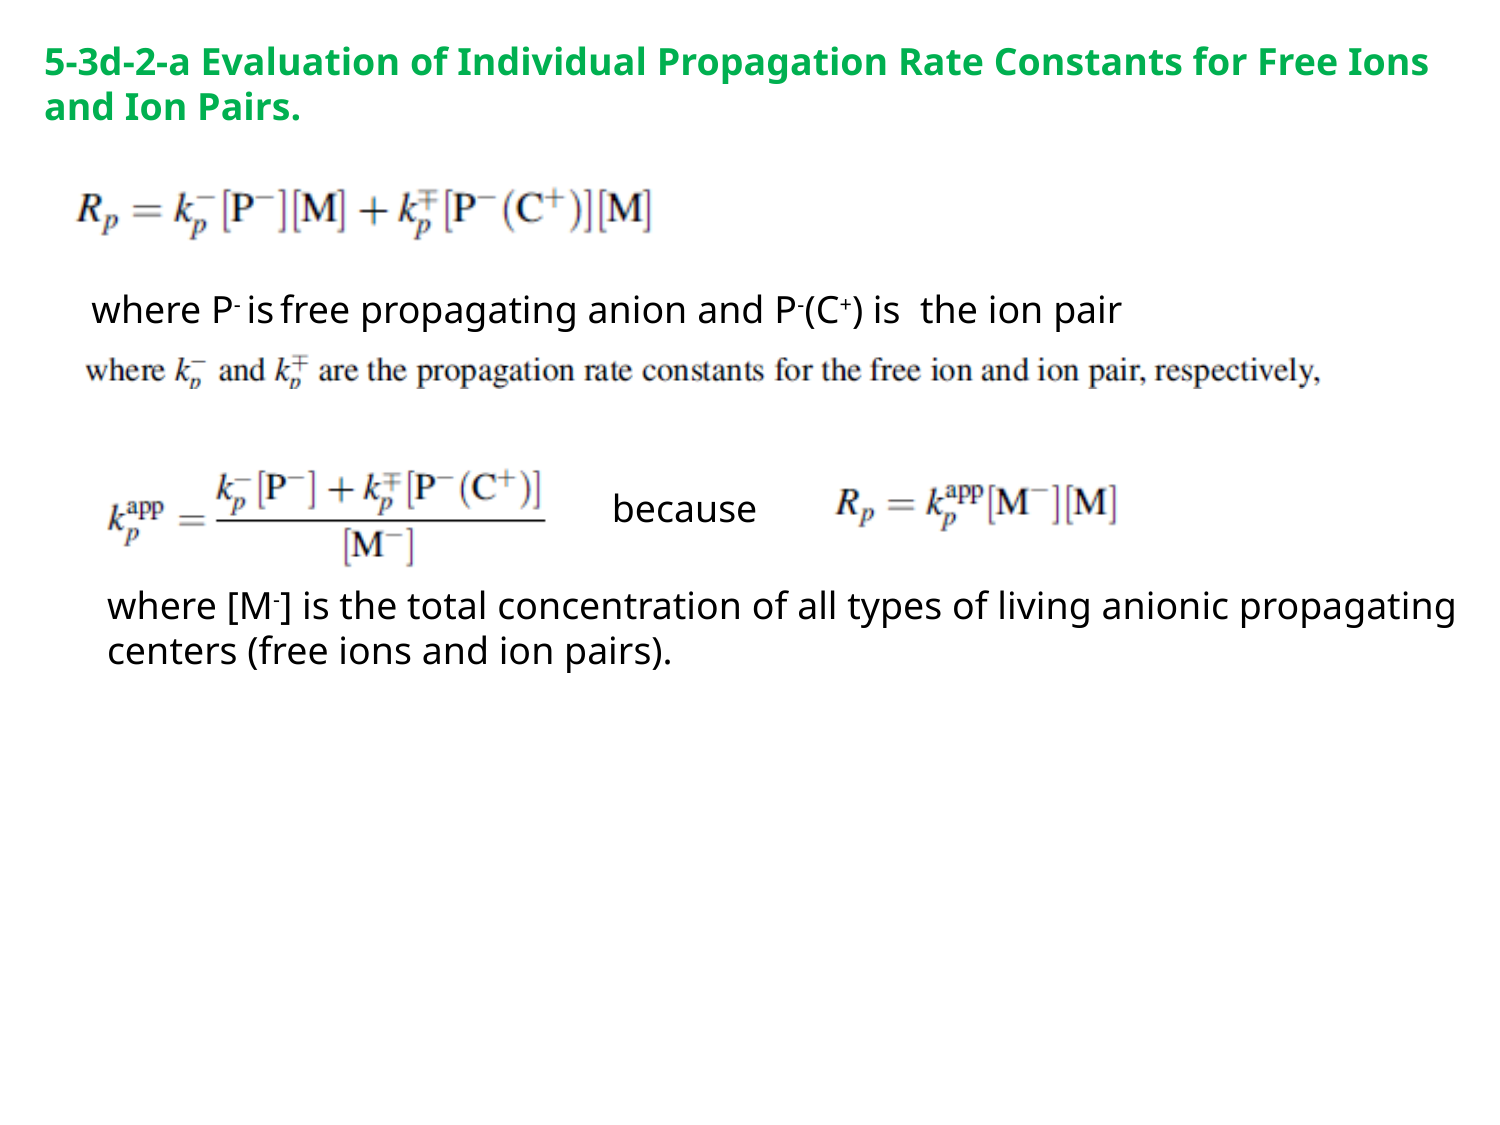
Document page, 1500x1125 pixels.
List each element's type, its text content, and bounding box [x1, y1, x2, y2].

text_box where [M-] is the total concentration of all types of living anionic propagating centers (free ions and ion pairs). [92, 574, 1500, 680]
text_box 5-3d-2-a Evaluation of Individual Propagation Rate Constants for Free Ions and Ion Pairs. [29, 30, 1459, 136]
picture [89, 432, 601, 599]
picture [84, 347, 1329, 389]
picture [56, 160, 682, 268]
text_box because [605, 477, 773, 537]
text_box where P- is free propagating anion and P-(C+) is the ion pair [76, 278, 1459, 339]
picture [808, 460, 1162, 556]
